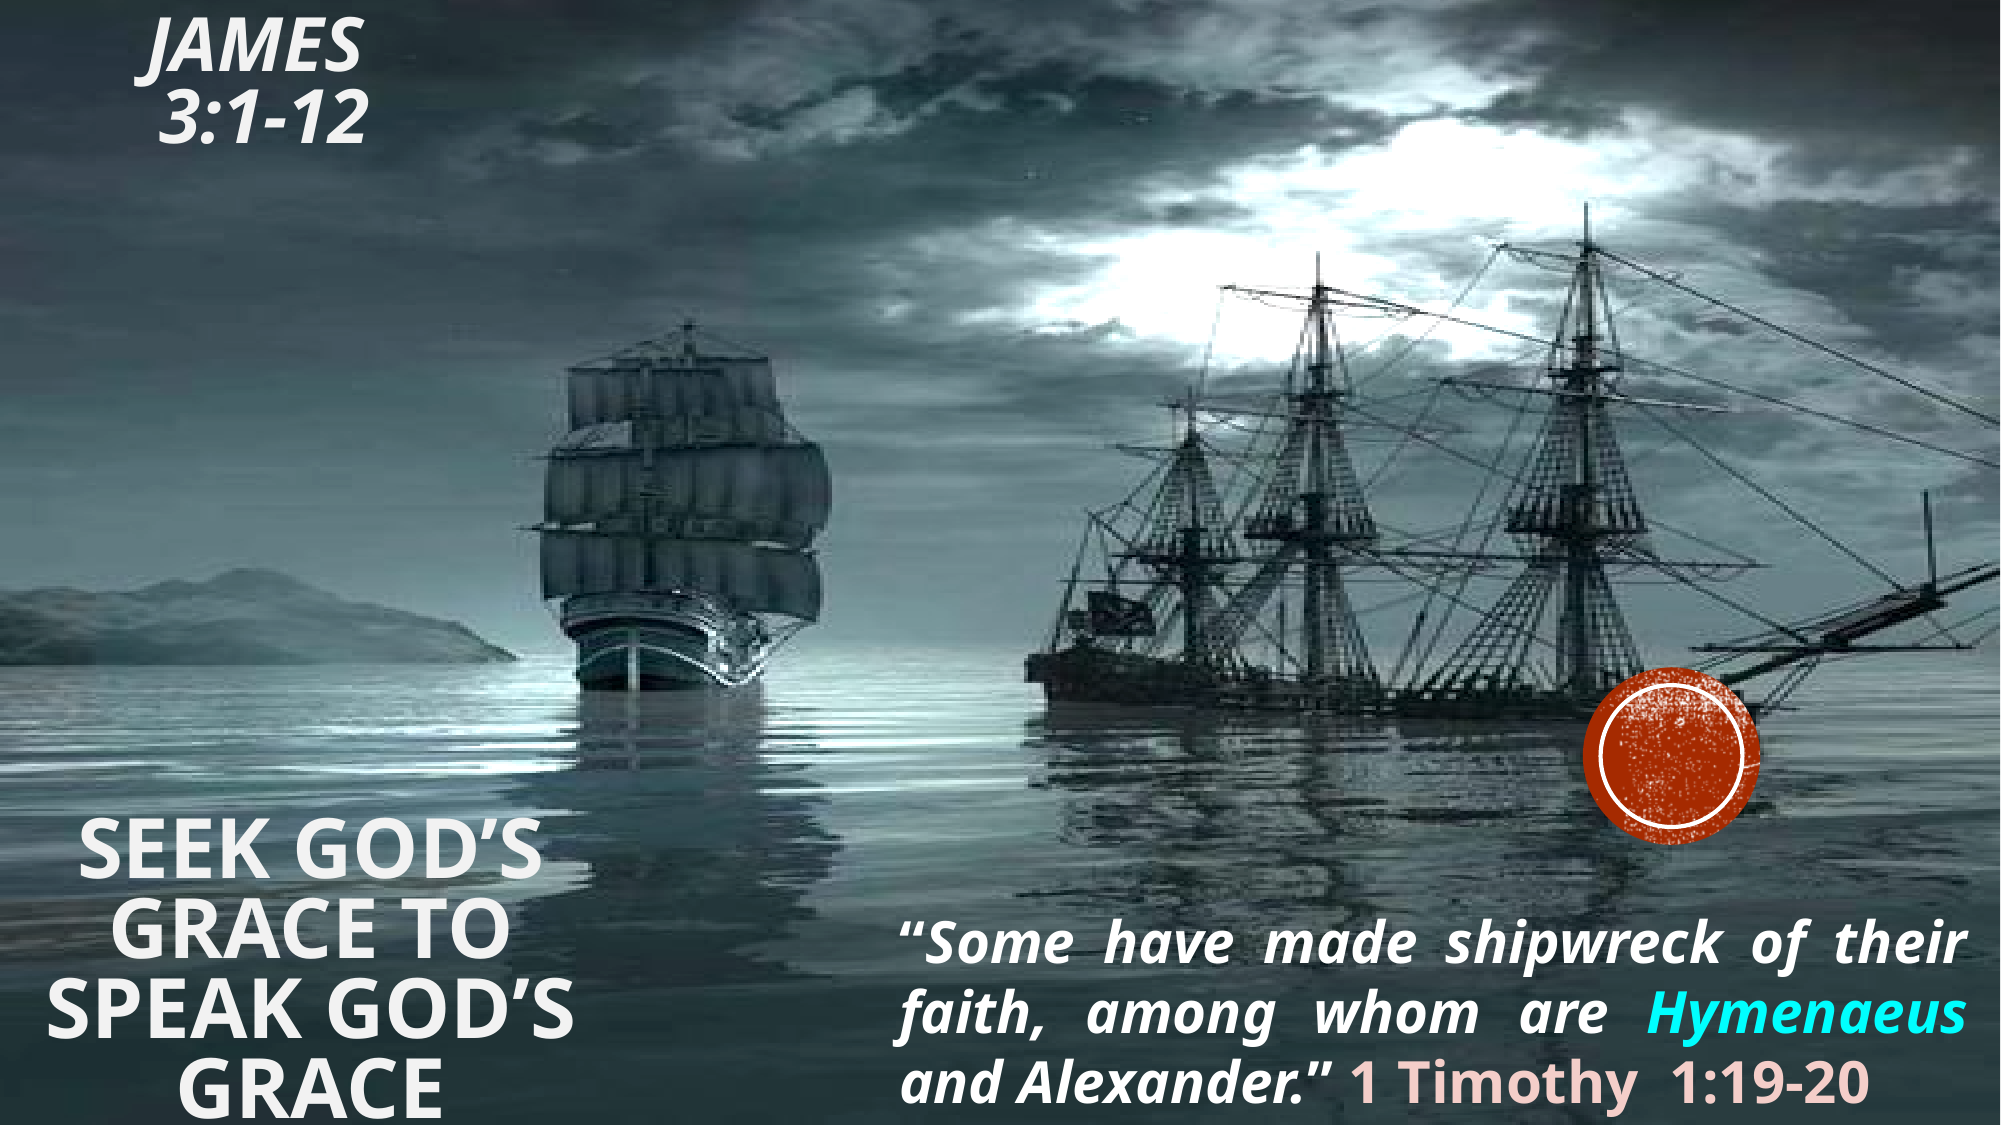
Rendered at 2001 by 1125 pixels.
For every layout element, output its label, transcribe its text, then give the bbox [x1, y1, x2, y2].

text_box “Some have made shipwreck of their faith, among whom are Hymenaeus and Alexander.” 1 Timothy 1:19-20 [884, 897, 1983, 1123]
title James 3:1-12 [0, 0, 511, 190]
text_box Seek God’s grace to speak God’s Grace [0, 879, 622, 1070]
picture [0, 0, 2001, 1125]
